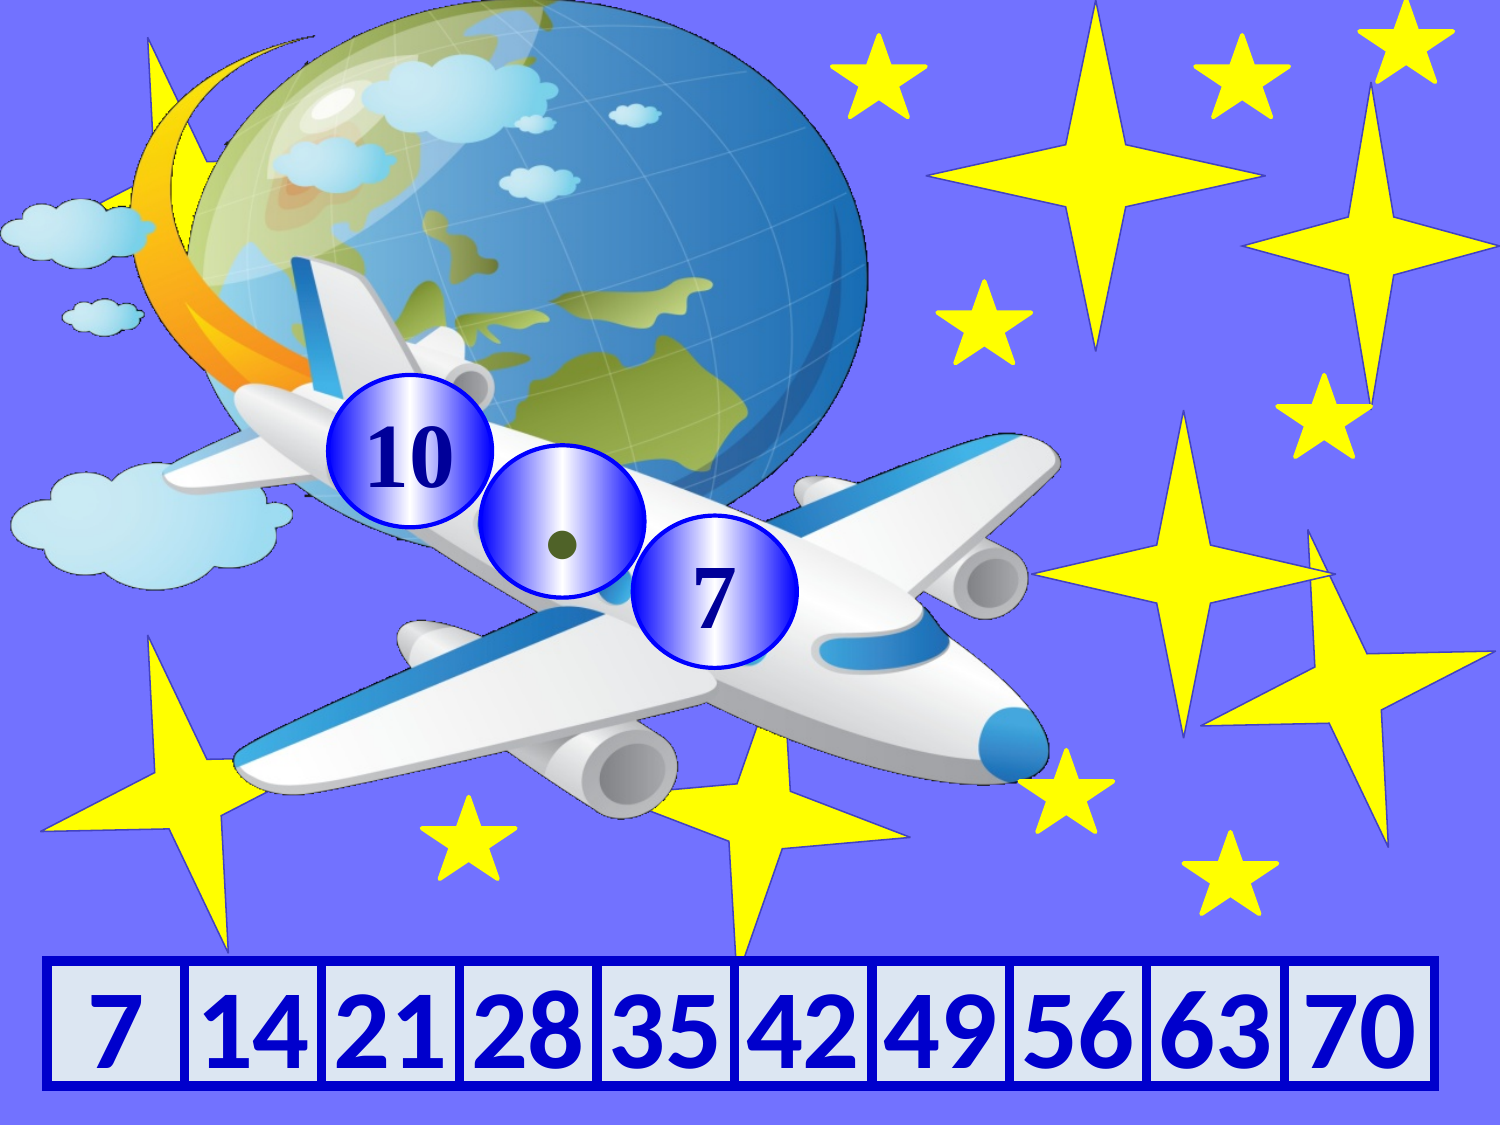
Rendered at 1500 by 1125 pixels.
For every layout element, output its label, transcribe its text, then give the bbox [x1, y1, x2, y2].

picture [0, 0, 1067, 821]
text_box 35 [596, 960, 734, 1086]
text_box 49 [871, 960, 1009, 1086]
text_box 56 [1009, 960, 1146, 1086]
text_box [420, 830, 517, 881]
text_box [699, 830, 911, 960]
text_box [1071, 756, 1116, 834]
text_box [1193, 33, 1292, 119]
text_box 28 [459, 960, 596, 1086]
text_box 21 [321, 960, 459, 1086]
text_box [169, 830, 229, 954]
text_box 70 [1284, 960, 1435, 1086]
text_box [1035, 830, 1045, 834]
text_box [1275, 372, 1374, 459]
text_box 63 [1146, 960, 1284, 1086]
text_box [1242, 81, 1500, 404]
text_box 7 [46, 960, 184, 1086]
text_box [1357, 0, 1456, 84]
text_box [43, 957, 1438, 1090]
text_box [1200, 576, 1496, 848]
text_box 14 [184, 960, 321, 1086]
text_box [1307, 529, 1329, 572]
text_box [1181, 829, 1280, 916]
text_box 42 [734, 960, 871, 1086]
text_box [1071, 410, 1336, 739]
text_box [1071, 0, 1266, 352]
